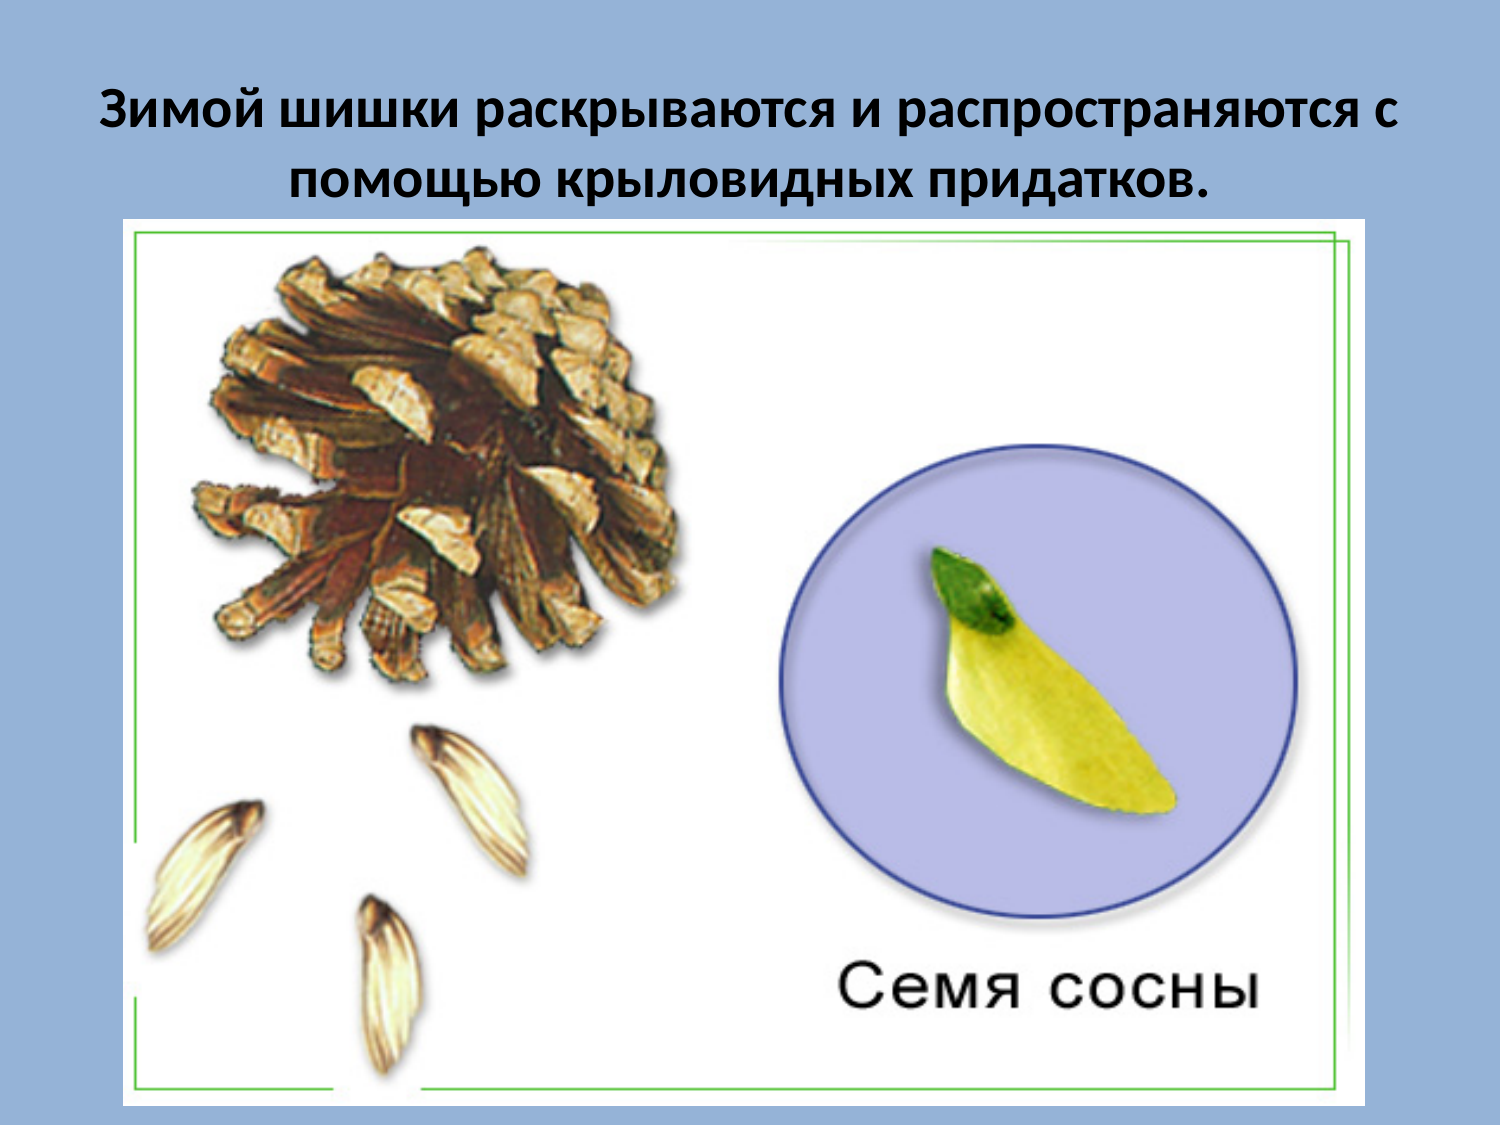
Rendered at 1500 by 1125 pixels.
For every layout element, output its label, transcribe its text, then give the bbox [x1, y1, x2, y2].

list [123, 219, 1365, 1107]
title Зимой шишки раскрываются и распространяются с помощью крыловидных придатков. [74, 44, 1426, 233]
